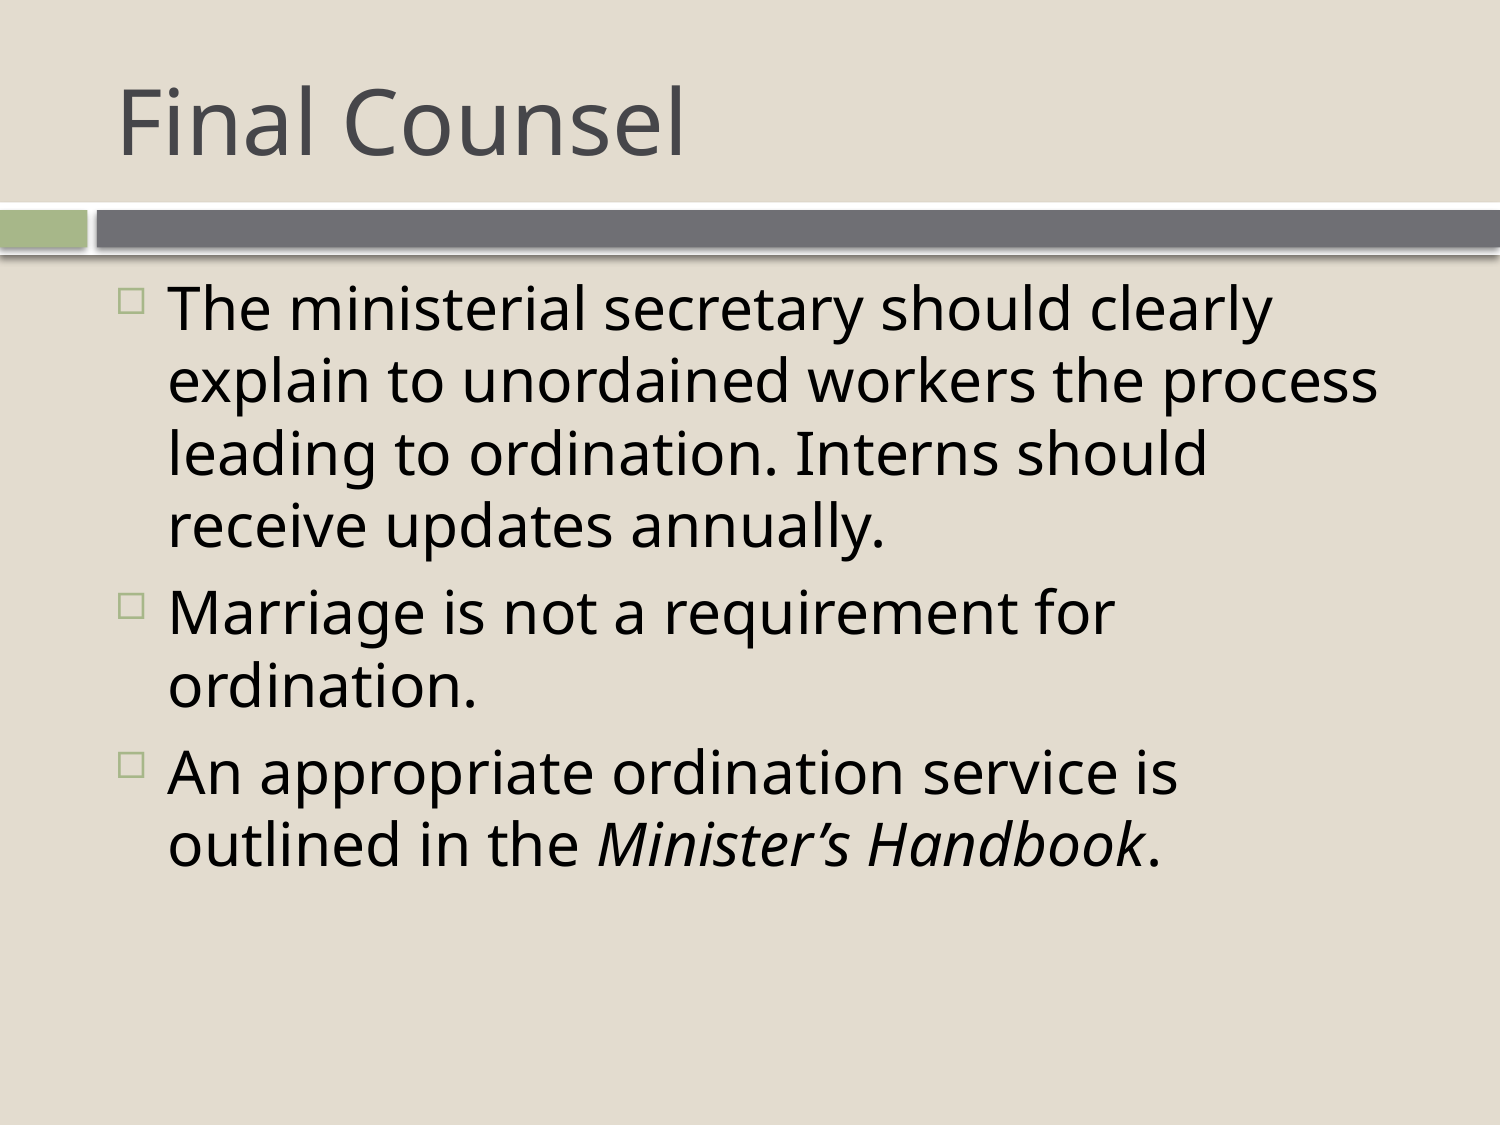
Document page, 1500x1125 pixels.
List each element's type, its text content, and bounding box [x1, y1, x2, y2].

title Final Counsel [100, 37, 1438, 200]
list The ministerial secretary should clearly explain to unordained workers the process leading to ordination. Interns should receive updates annually. Marriage is not a requirement for ordination. An appropriate ordination service is outlined in the Minister’s Handbook. [100, 262, 1438, 1000]
